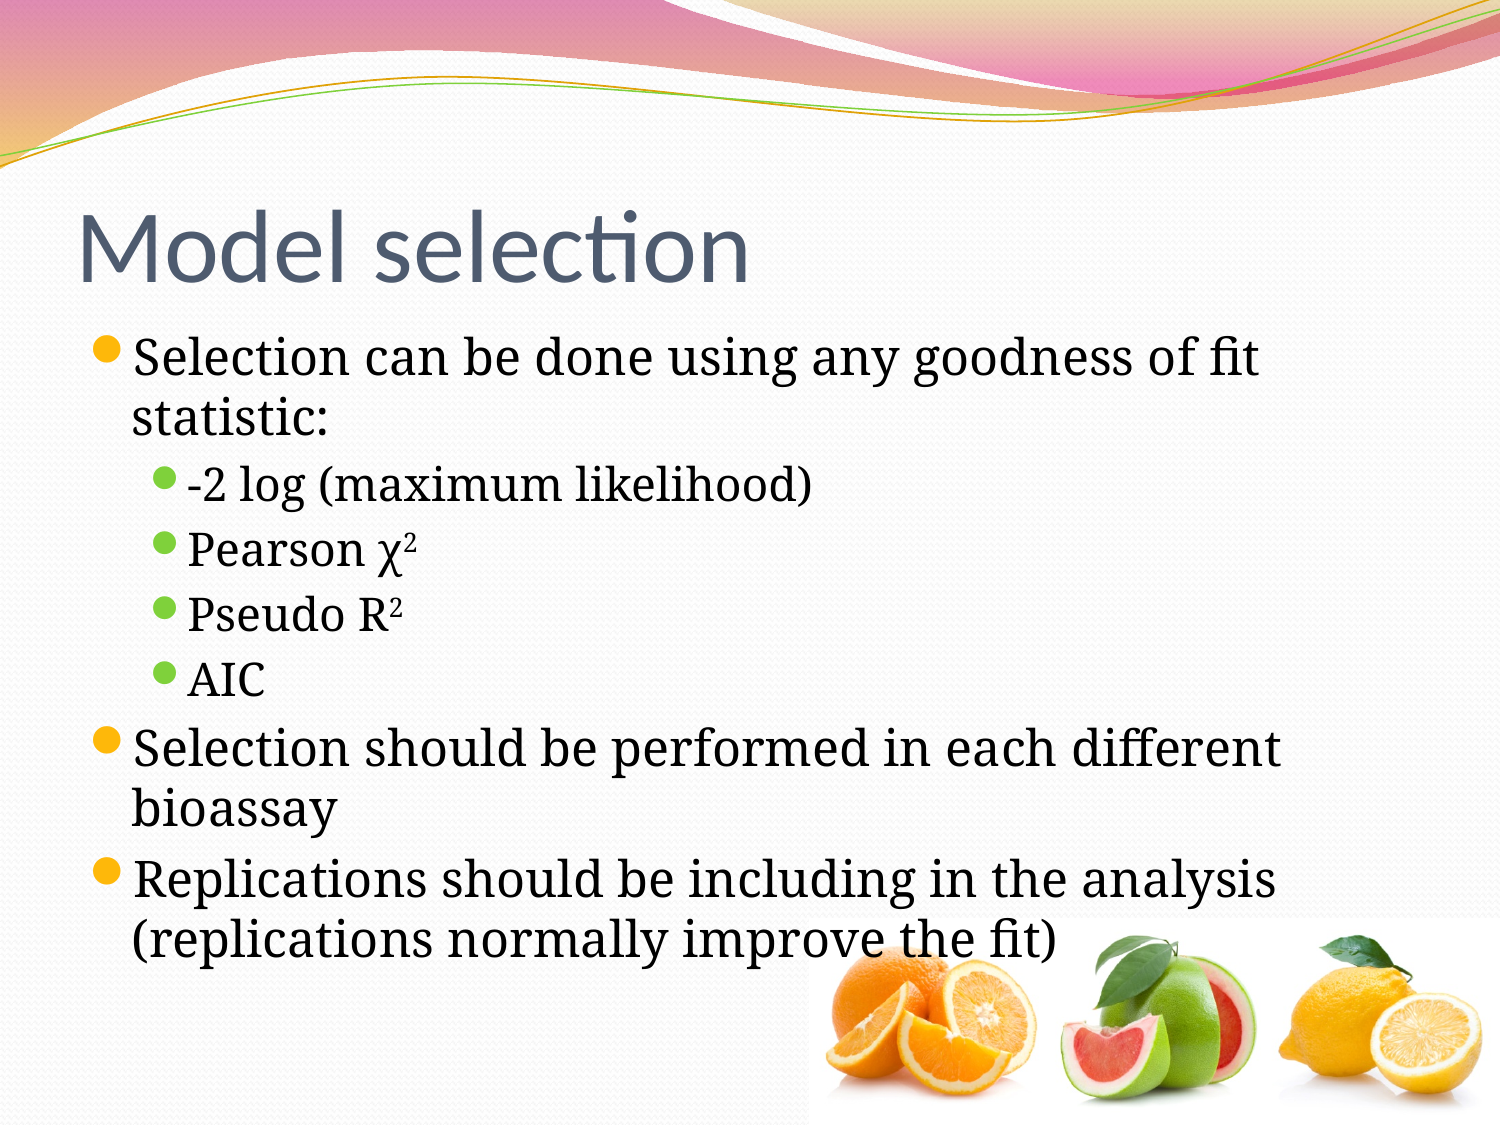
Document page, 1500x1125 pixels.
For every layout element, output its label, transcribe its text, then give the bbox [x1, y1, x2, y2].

picture [808, 917, 1500, 1125]
title Model selection [75, 115, 1425, 303]
list Selection can be done using any goodness of fit statistic: -2 log (maximum likelihood) Pearson χ2 Pseudo R2 AIC Selection should be performed in each different bioassay Replications should be including in the analysis (replications normally improve the fit) [75, 317, 1425, 976]
table_cell 220 [801, 919, 808, 976]
